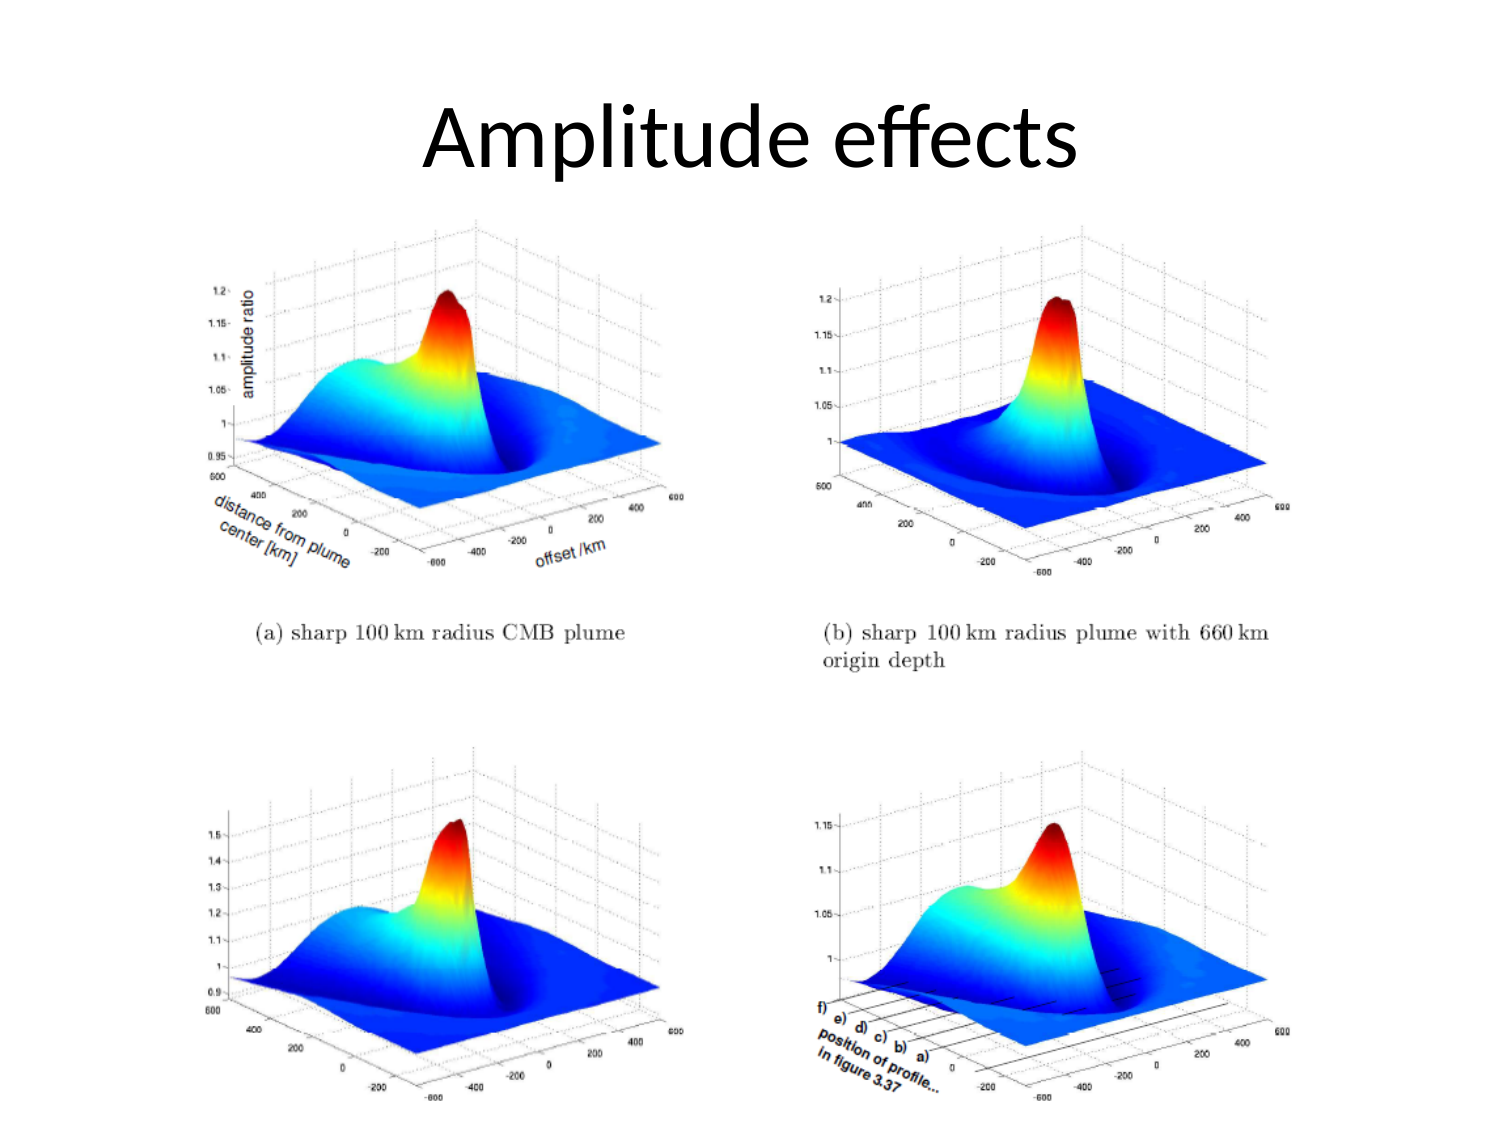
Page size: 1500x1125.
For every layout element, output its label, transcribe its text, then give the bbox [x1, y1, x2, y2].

picture [159, 184, 1330, 1118]
title Amplitude effects [76, 54, 1427, 209]
